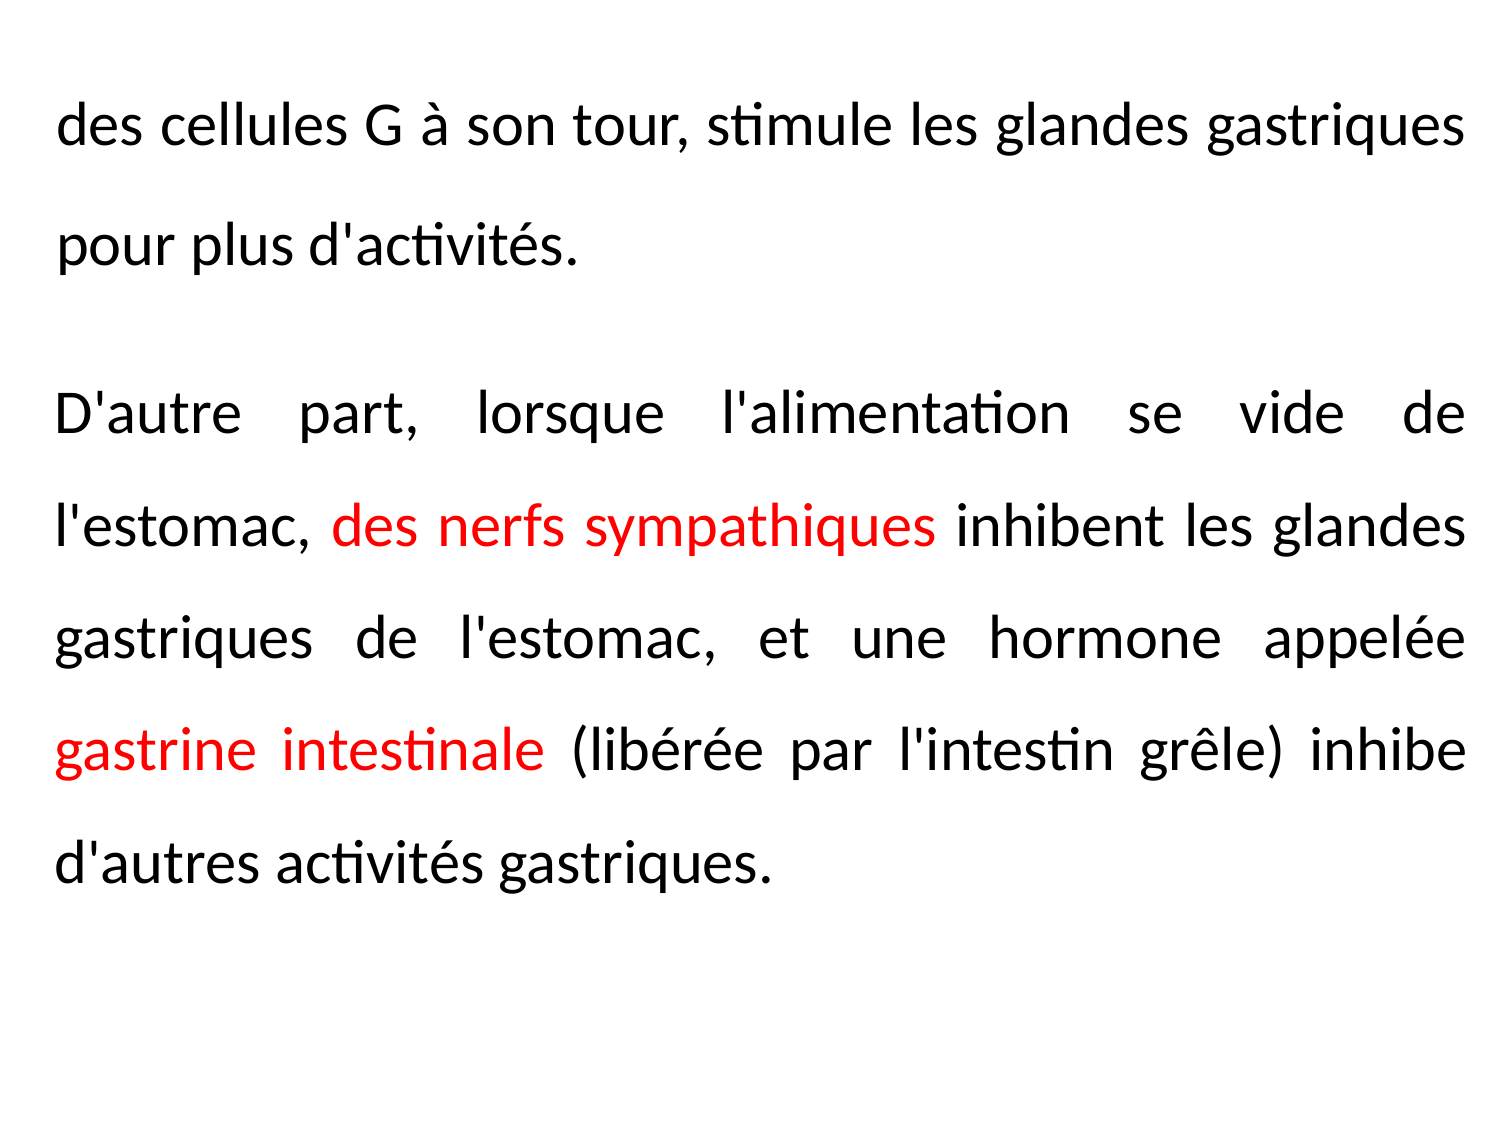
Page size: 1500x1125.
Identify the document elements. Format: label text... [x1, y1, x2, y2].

text_box des cellules G à son tour, stimule les glandes gastriques pour plus d'activités. [41, 30, 1483, 286]
text_box D'autre part, lorsque l'alimentation se vide de l'estomac, des nerfs sympathiques inhibent les glandes gastriques de l'estomac, et une hormone appelée gastrine intestinale (libérée par l'intestin grêle) inhibe d'autres activités gastriques. [39, 326, 1483, 903]
